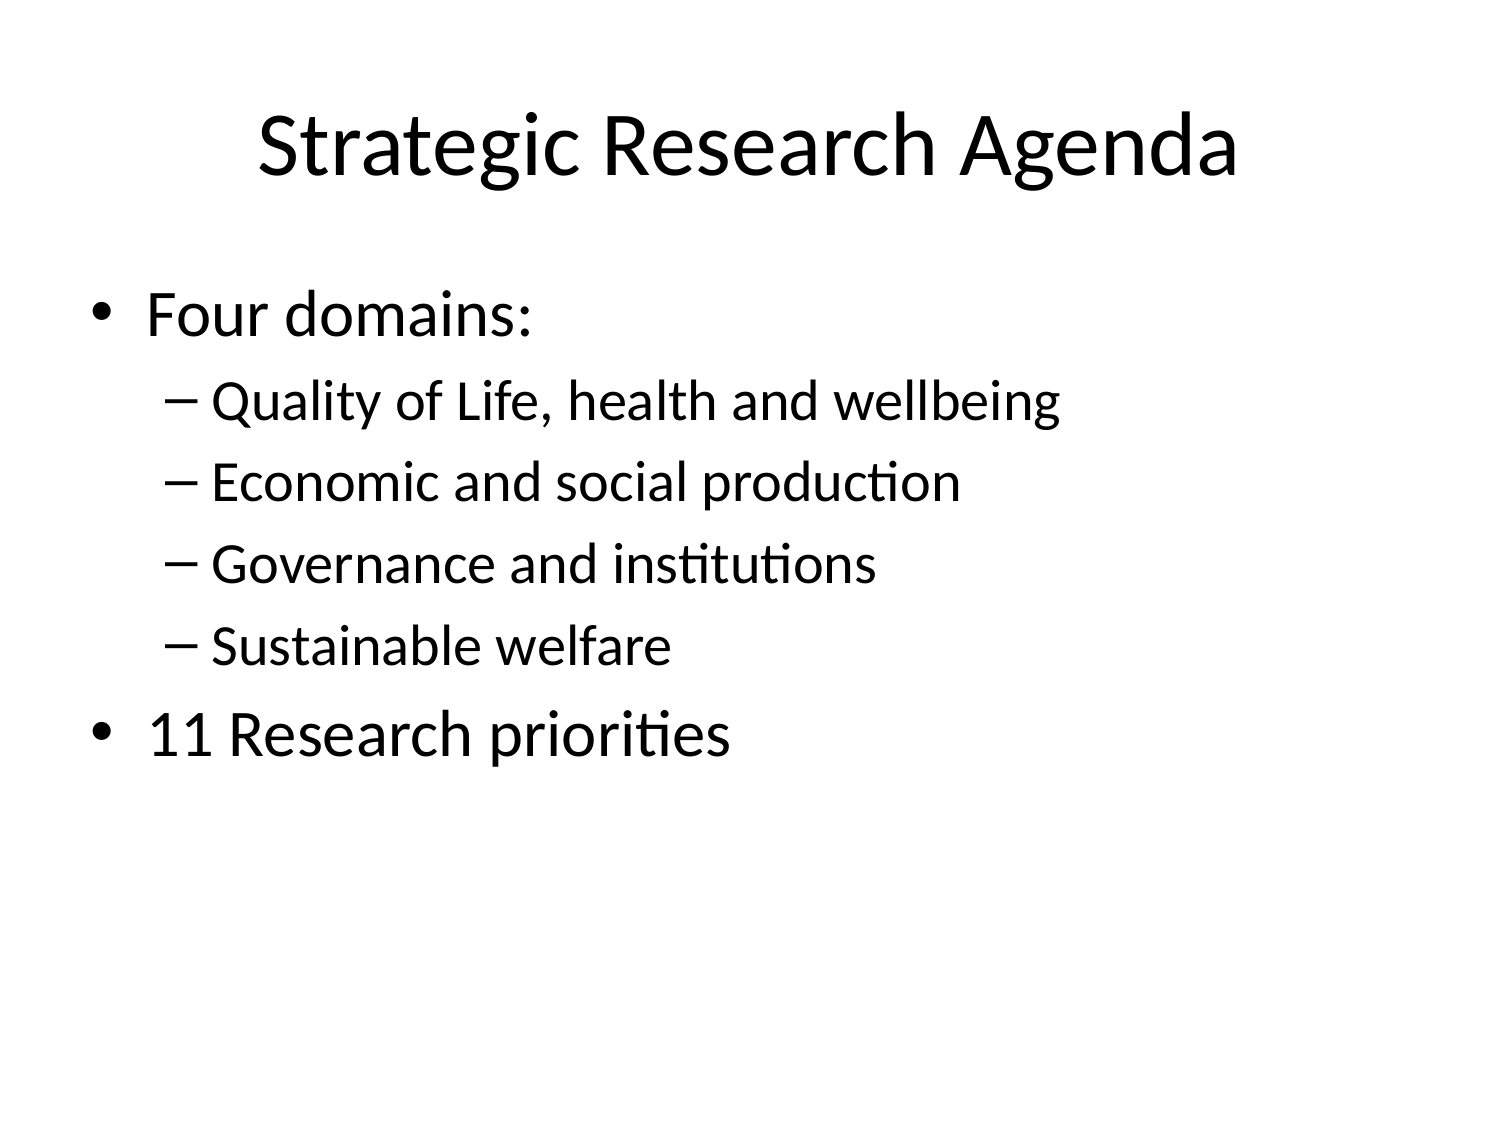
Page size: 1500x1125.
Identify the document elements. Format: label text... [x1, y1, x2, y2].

list Four domains: Quality of Life, health and wellbeing Economic and social production Governance and institutions Sustainable welfare 11 Research priorities [75, 262, 1425, 1005]
title Strategic Research Agenda [75, 45, 1425, 233]
